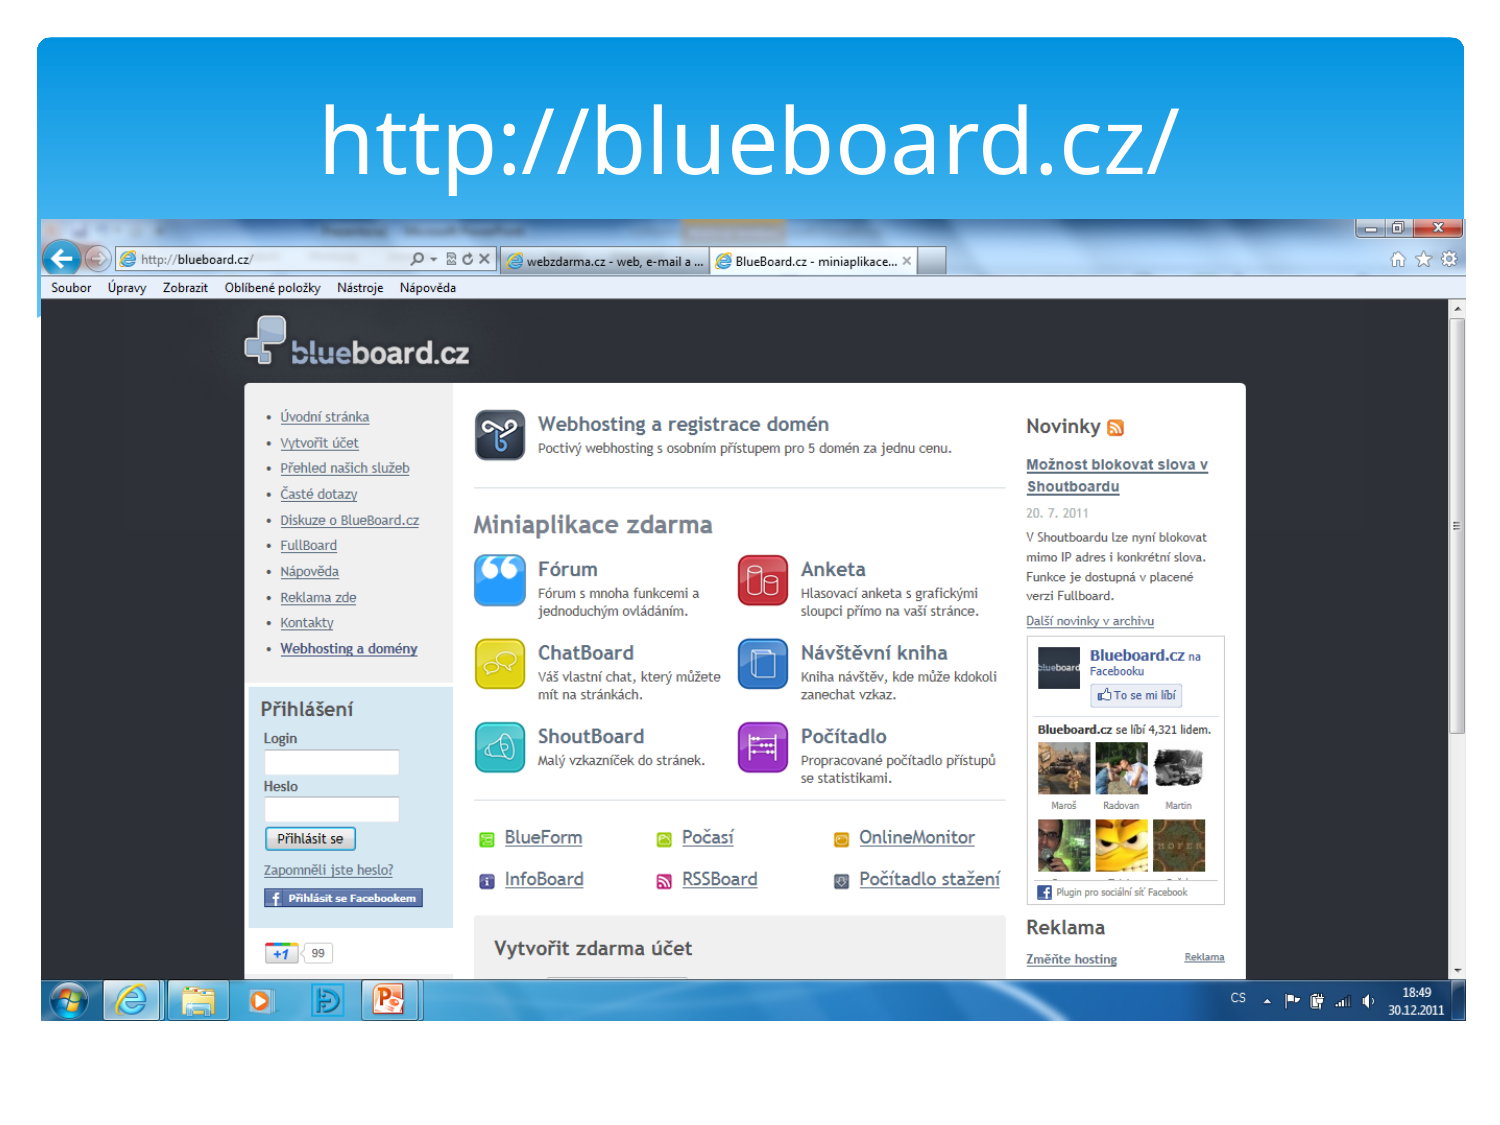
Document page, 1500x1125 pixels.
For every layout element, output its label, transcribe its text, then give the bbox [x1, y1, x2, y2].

picture [41, 219, 1466, 1021]
title http://blueboard.cz/ [75, 55, 1425, 217]
